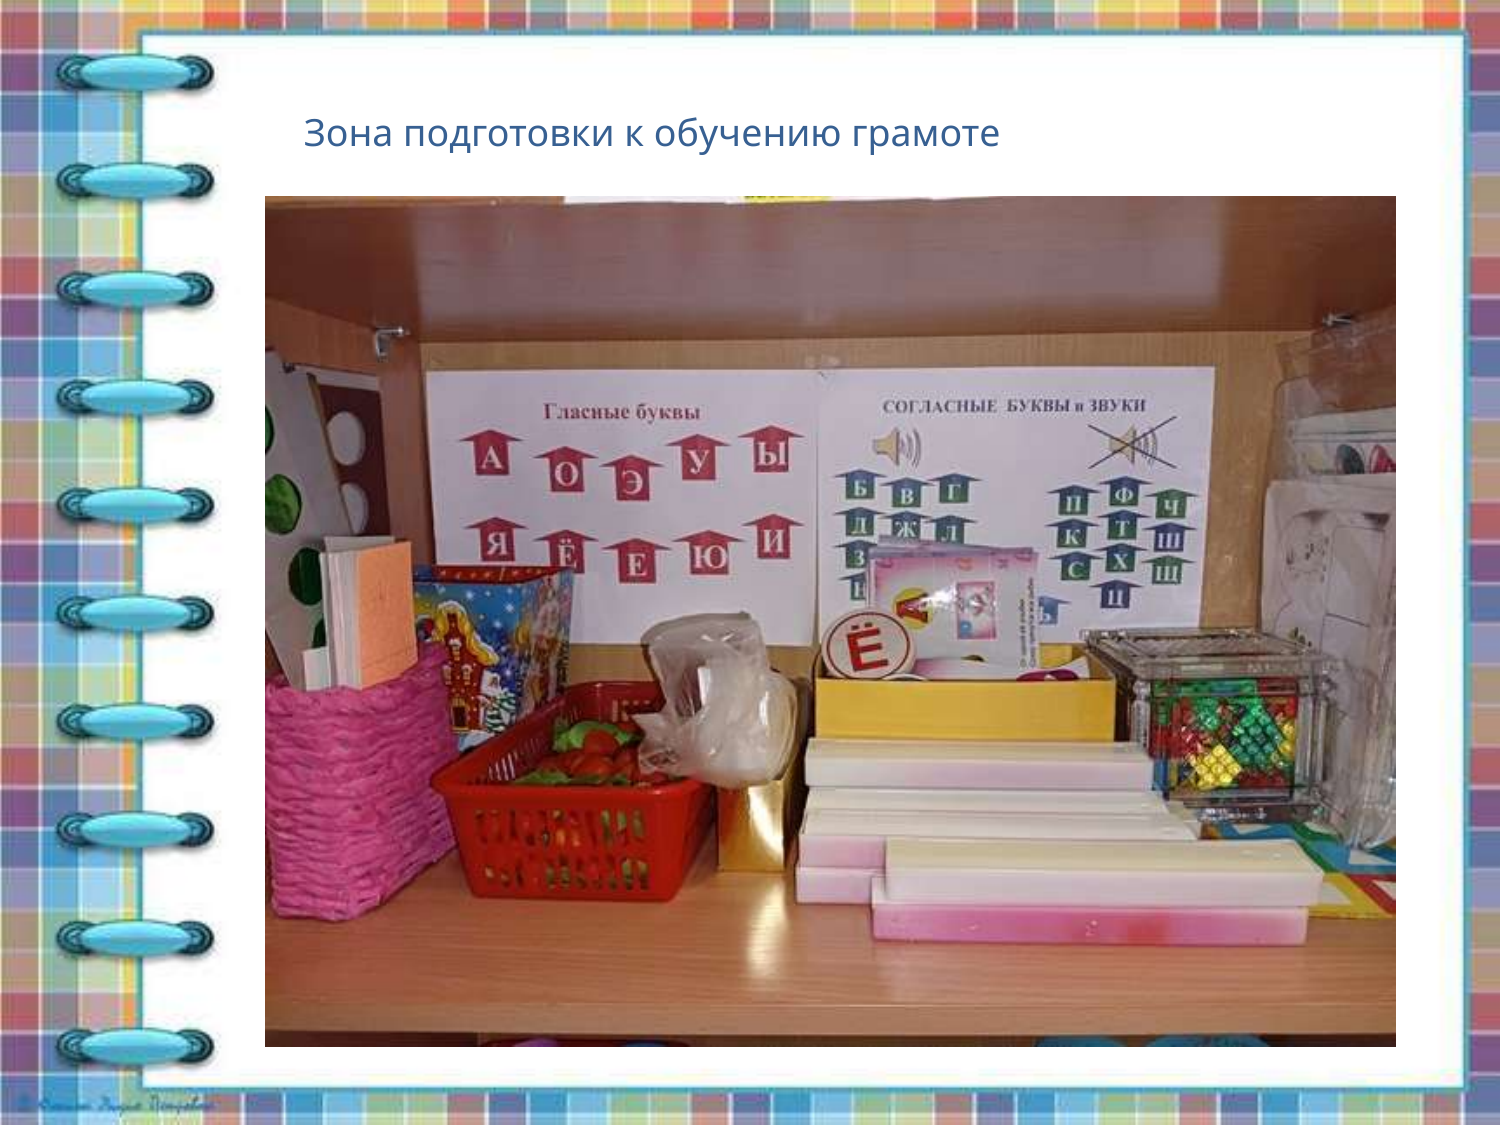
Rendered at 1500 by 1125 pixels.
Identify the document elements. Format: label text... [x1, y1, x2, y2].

picture [0, 0, 1500, 1125]
text_box Зона подготовки к обучению грамоте [289, 101, 1376, 162]
